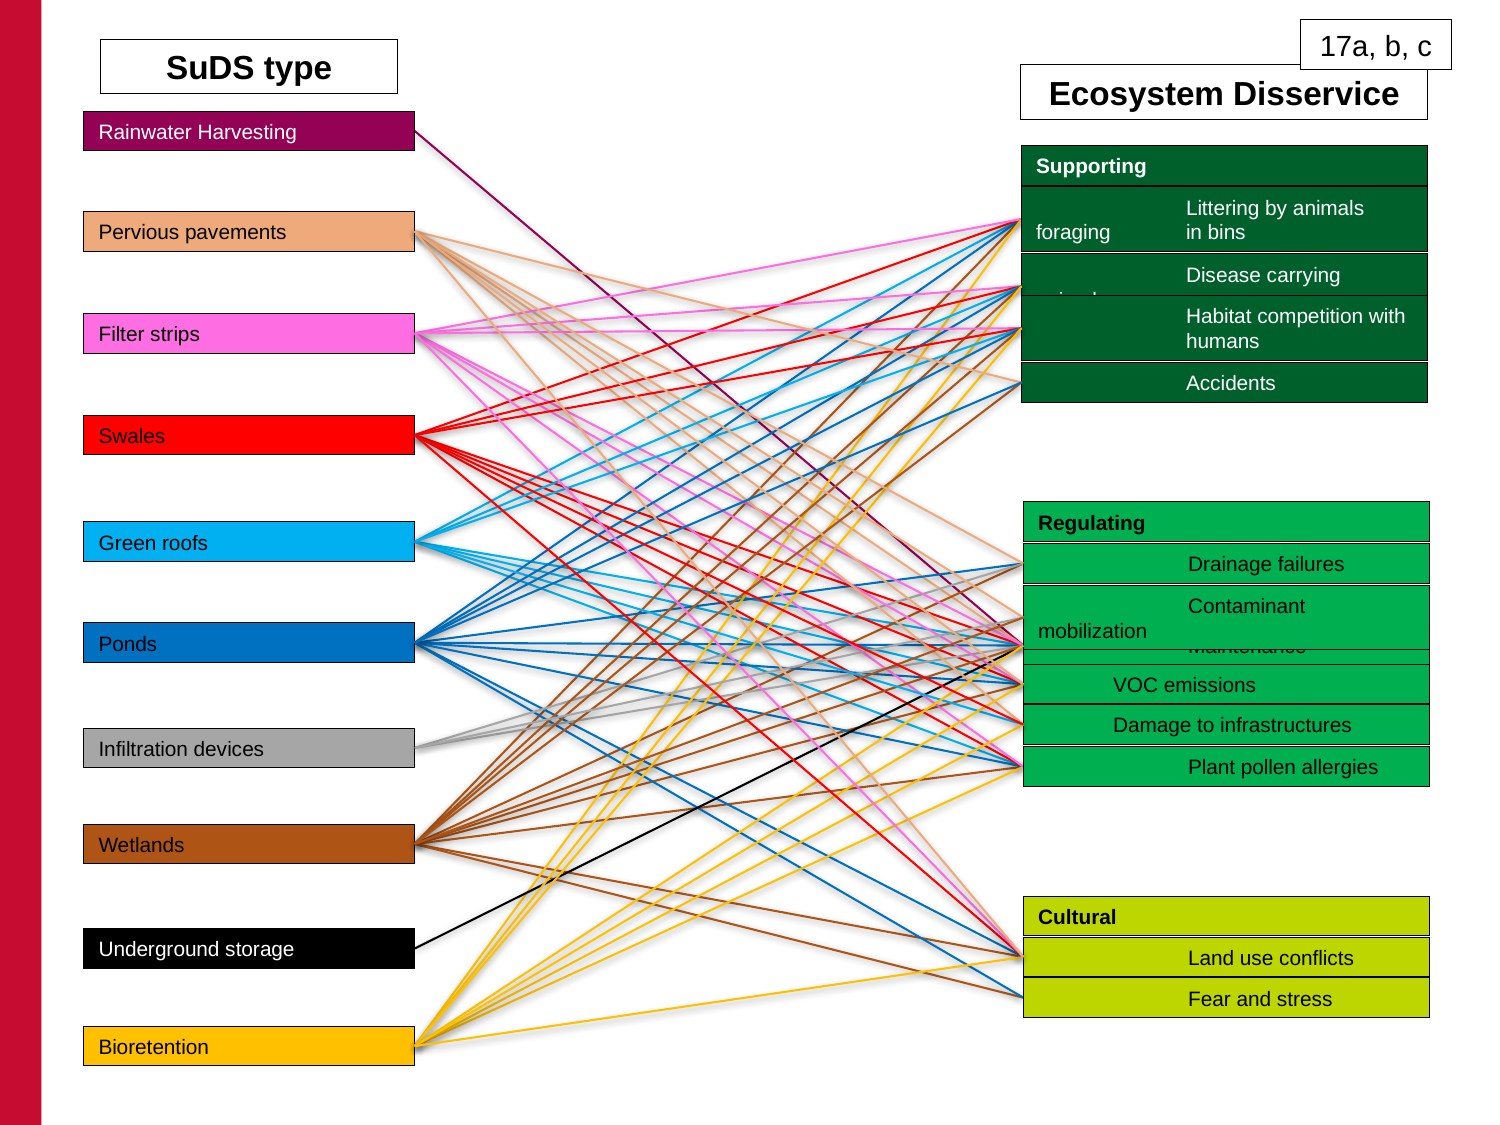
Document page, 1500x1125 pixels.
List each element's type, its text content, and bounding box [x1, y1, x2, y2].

text_box 17a, b, c [1300, 19, 1452, 70]
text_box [414, 245, 1024, 958]
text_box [414, 965, 1024, 1062]
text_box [83, 38, 1431, 1096]
